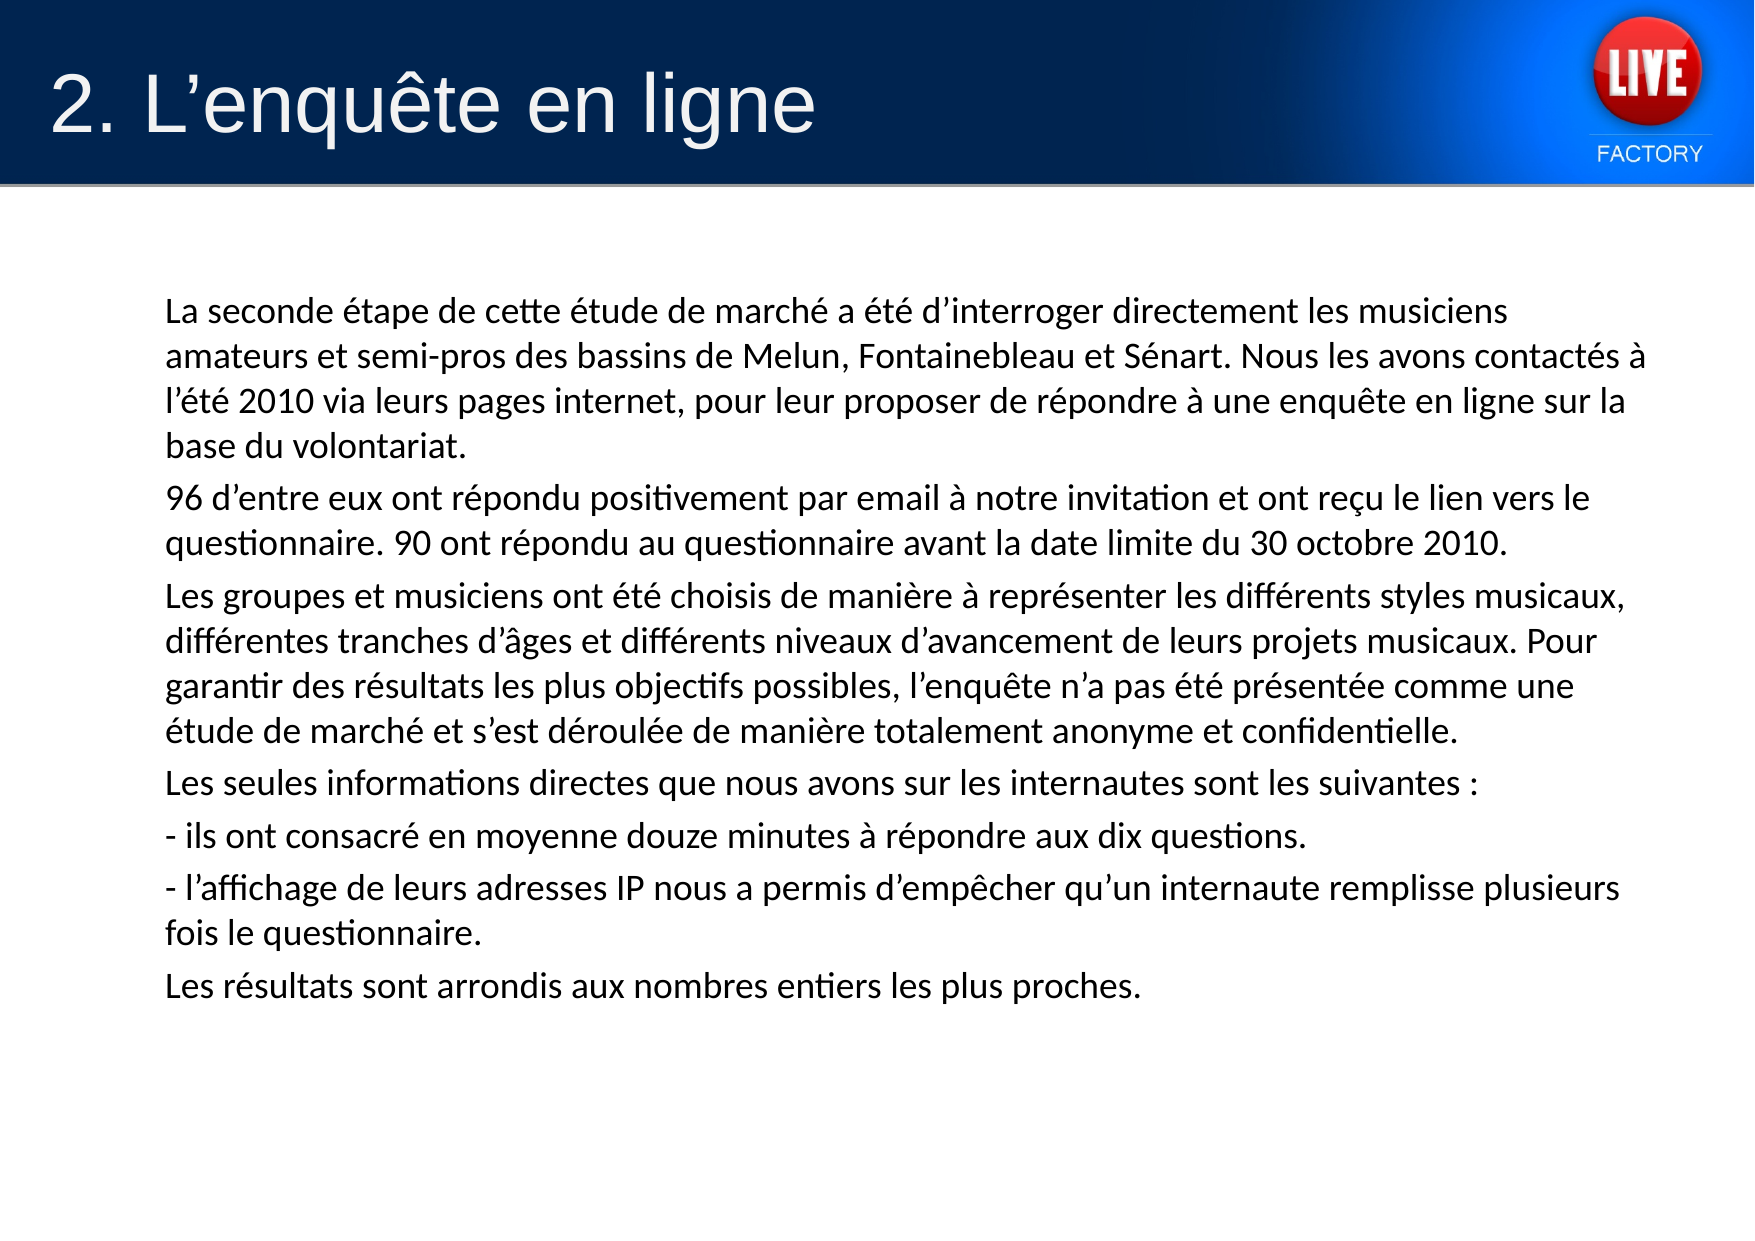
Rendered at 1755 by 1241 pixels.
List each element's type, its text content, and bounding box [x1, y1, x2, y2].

list La seconde étape de cette étude de marché a été d’interroger directement les musiciens amateurs et semi-pros des bassins de Melun, Fontainebleau et Sénart. Nous les avons contactés à l’été 2010 via leurs pages internet, pour leur proposer de répondre à une enquête en ligne sur la base du volontariat. 96 d’entre eux ont répondu positivement par email à notre invitation et ont reçu le lien vers le questionnaire. 90 ont répondu au questionnaire avant la date limite du 30 octobre 2010. Les groupes et musiciens ont été choisis de manière à représenter les différents styles musicaux, différentes tranches d’âges et différents niveaux d’avancement de leurs projets musicaux. Pour garantir des résultats les plus objectifs possibles, l’enquête n’a pas été présentée comme une étude de marché et s’est déroulée de manière totalement anonyme et confidentielle. Les seules informations directes que nous avons sur les internautes sont les suivantes : - ils ont consacré en moyenne douze minutes à répondre aux dix questions. - l’affichage de leurs adresses IP nous a permis d’empêcher qu’un internaute remplisse plusieurs fois le questionnaire. Les résultats sont arrondis aux nombres entiers les plus proches. [87, 277, 1667, 1212]
text_box 2. L’enquête en ligne [33, 0, 1612, 211]
picture [0, 0, 1755, 1241]
